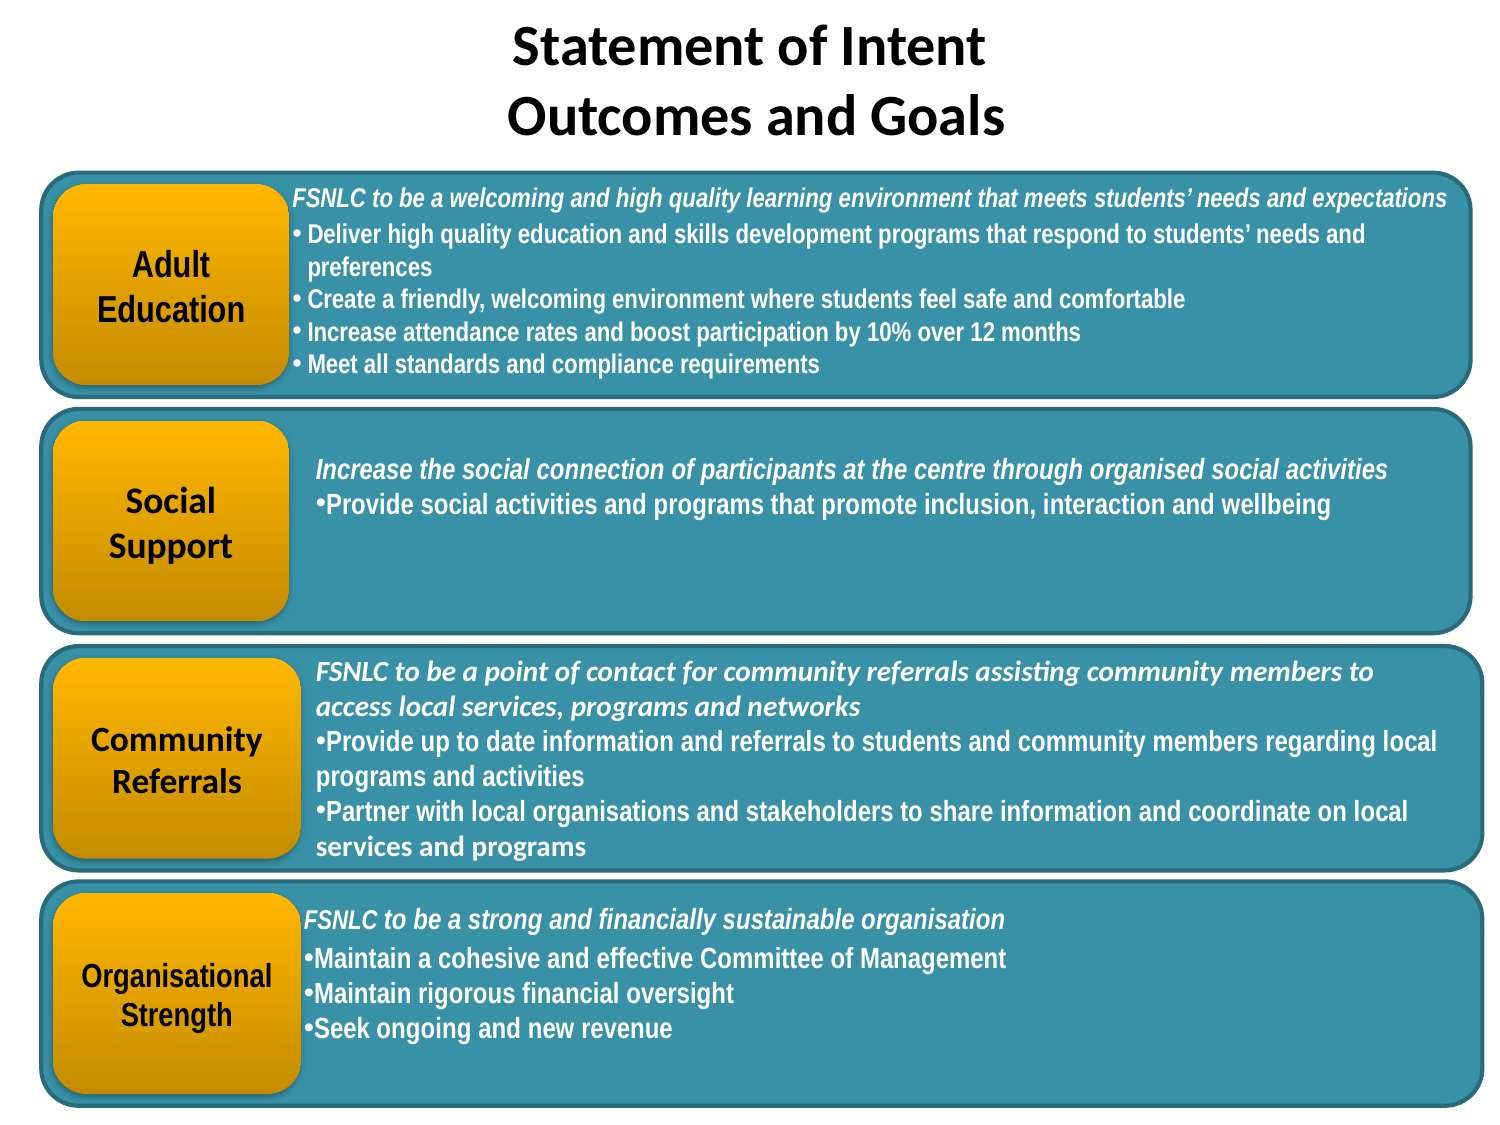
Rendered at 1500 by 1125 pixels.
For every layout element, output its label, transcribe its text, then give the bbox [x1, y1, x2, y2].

text_box [39, 643, 1454, 873]
text_box FSNLC to be a strong and financially sustainable organisation Maintain a cohesive and effective Committee of Management Maintain rigorous financial oversight Seek ongoing and new revenue [289, 893, 1483, 1125]
text_box FSNLC to be a point of contact for community referrals assisting community members to access local services, programs and networks Provide up to date information and referrals to students and community members regarding local programs and activities Partner with local organisations and stakeholders to share information and coordinate on local services and programs [301, 645, 1459, 881]
text_box [1459, 646, 1485, 870]
text_box [39, 170, 1444, 400]
text_box Adult Education [52, 184, 290, 386]
text_box FSNLC to be a welcoming and high quality learning environment that meets students’ needs and expectations Deliver high quality education and skills development programs that respond to students’ needs and preferences Create a friendly, welcoming environment where students feel safe and comfortable Increase attendance rates and boost participation by 10% over 12 months Meet all standards and compliance requirements [277, 172, 1471, 432]
text_box Community Referrals [52, 657, 301, 859]
text_box Social Support [52, 420, 290, 622]
text_box [39, 406, 1473, 636]
text_box Increase the social connection of participants at the centre through organised social activities Provide social activities and programs that promote inclusion, interaction and wellbeing [301, 442, 1459, 573]
text_box Organisational Strength [52, 893, 289, 1094]
title Statement of Intent Outcomes and Goals [75, 0, 1425, 160]
text_box [39, 879, 1475, 1108]
